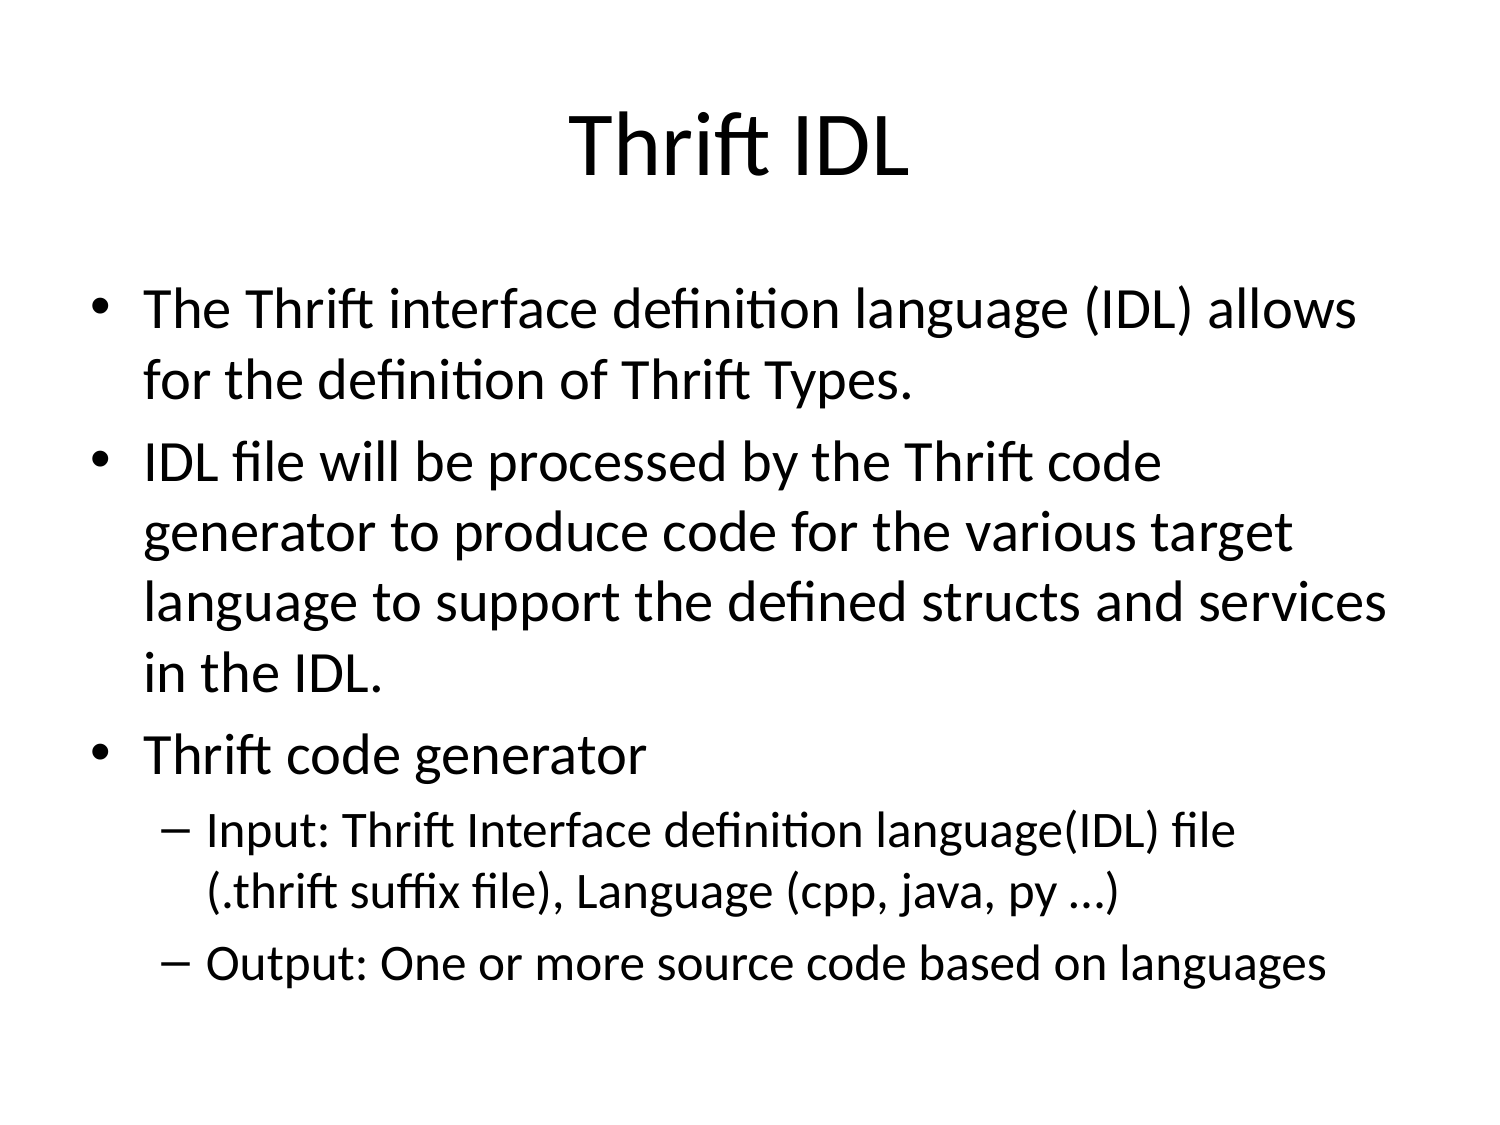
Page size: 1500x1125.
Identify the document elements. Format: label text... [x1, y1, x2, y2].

list The Thrift interface definition language (IDL) allows for the definition of Thrift Types. IDL file will be processed by the Thrift code generator to produce code for the various target language to support the defined structs and services in the IDL. Thrift code generator Input: Thrift Interface definition language(IDL) file (.thrift suffix file), Language (cpp, java, py …) Output: One or more source code based on languages [75, 262, 1425, 1005]
title Thrift IDL [75, 45, 1425, 233]
